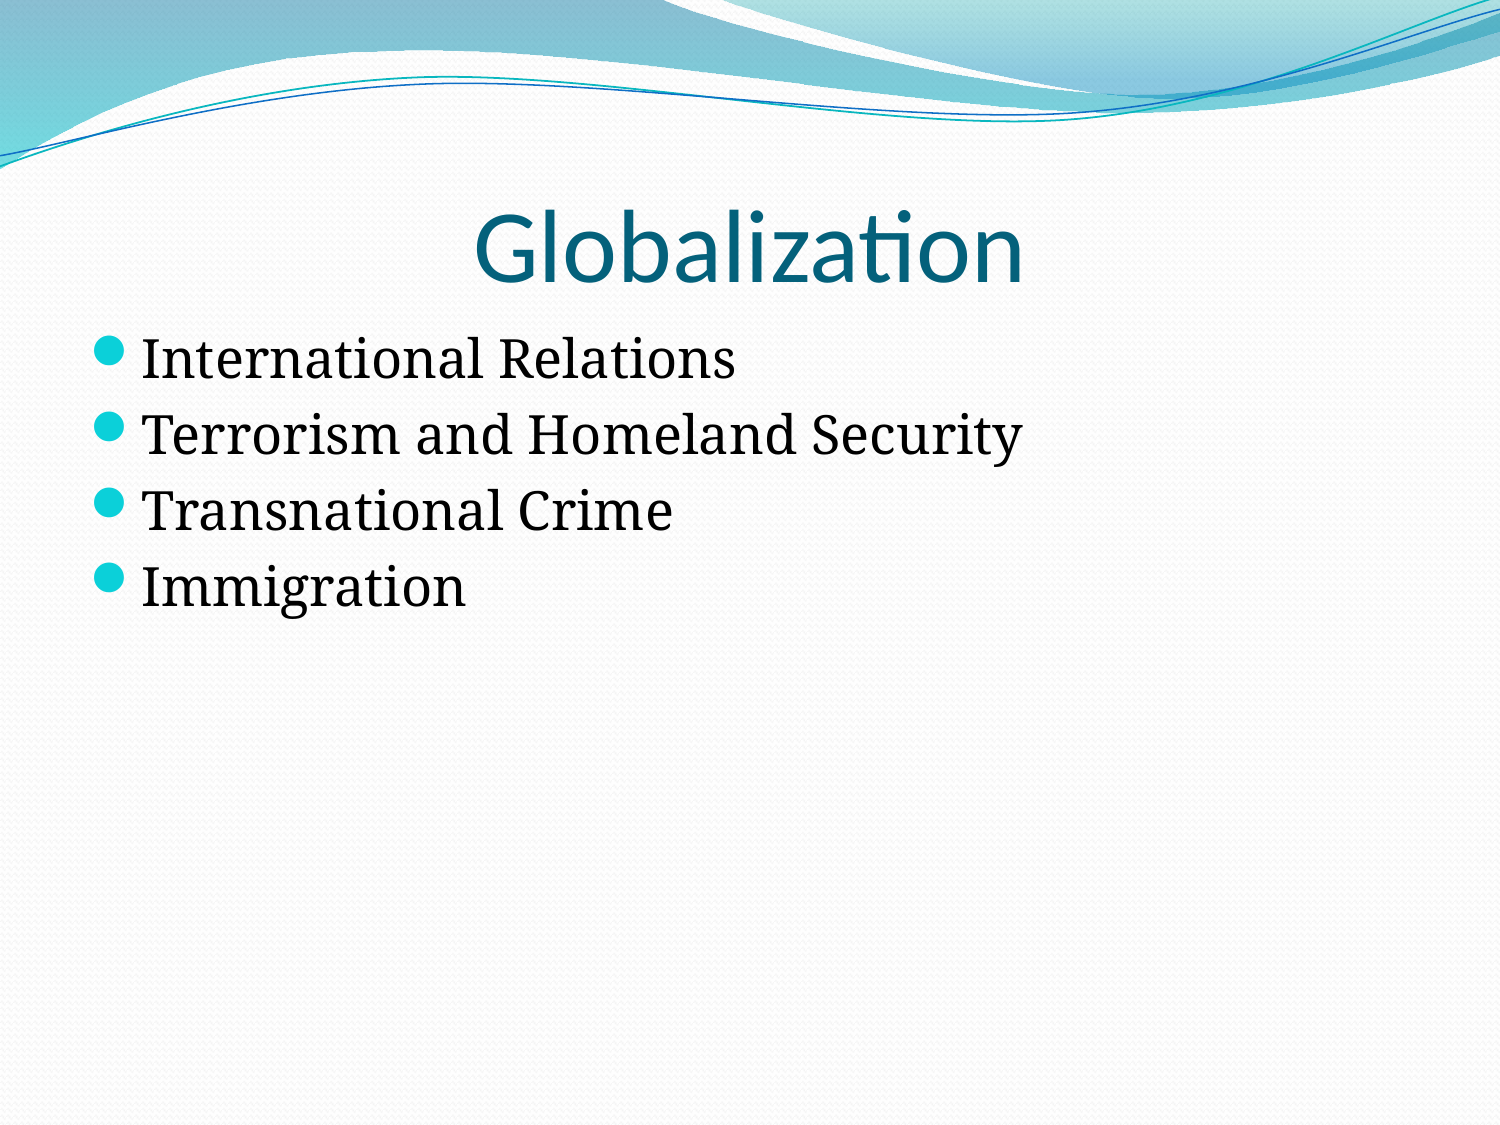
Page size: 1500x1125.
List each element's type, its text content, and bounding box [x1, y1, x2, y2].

list International Relations Terrorism and Homeland Security Transnational Crime Immigration [75, 317, 1425, 1038]
title Globalization [75, 115, 1425, 303]
